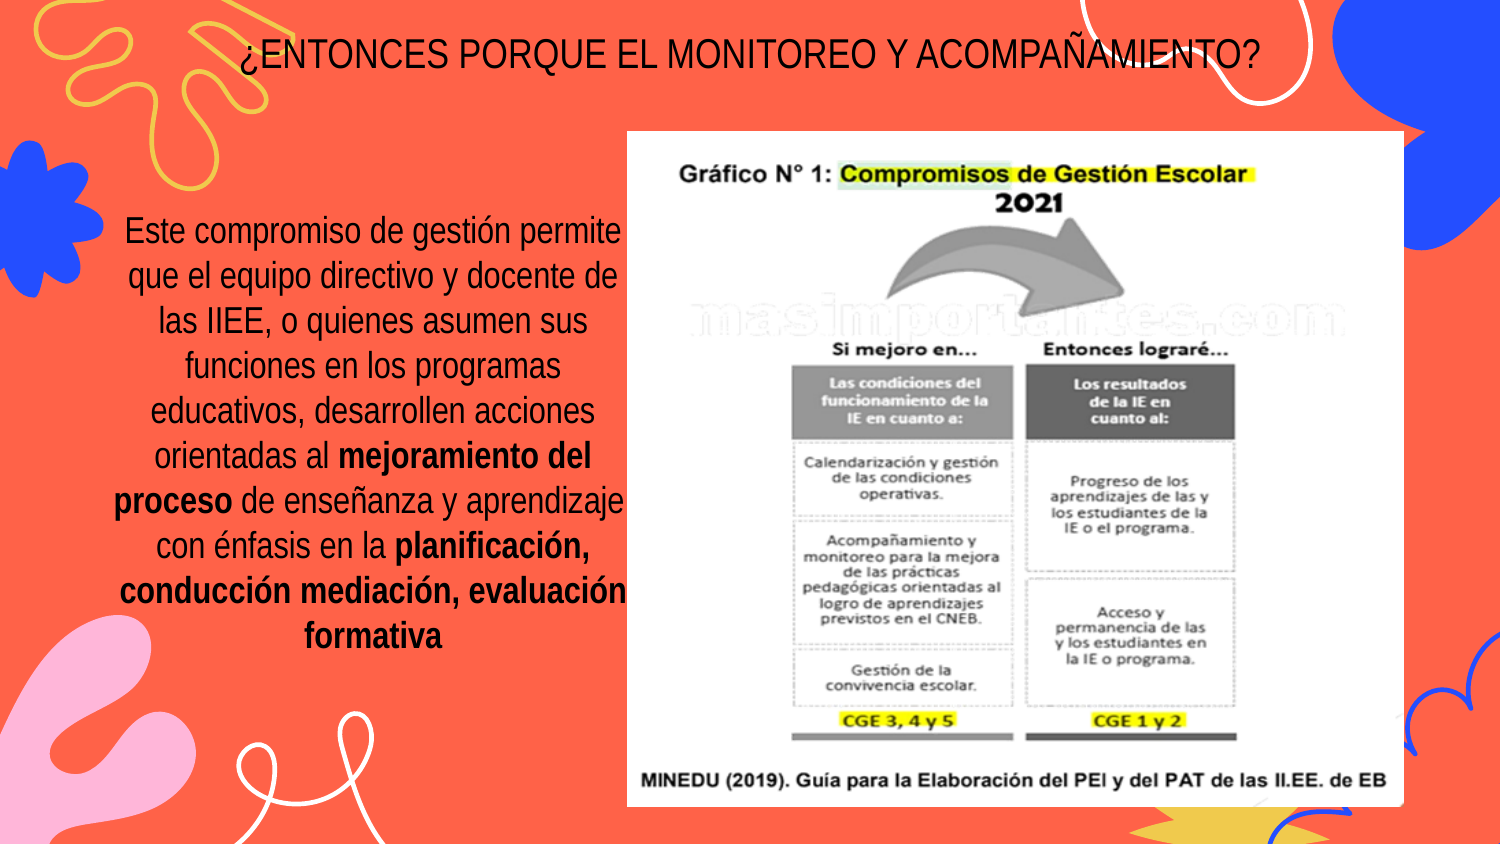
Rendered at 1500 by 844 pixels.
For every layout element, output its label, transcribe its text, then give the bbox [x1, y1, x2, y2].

subtitle Este compromiso de gestión permite que el equipo directivo y docente de las IIEE, o quienes asumen sus funciones en los programas educativos, desarrollen acciones orientadas al mejoramiento del proceso de enseñanza y aprendizaje, con énfasis en la planificación, conducción mediación, evaluación formativa [96, 192, 622, 712]
title ¿ENTONCES PORQUE EL MONITOREO Y ACOMPAÑAMIENTO? [201, 21, 1299, 92]
picture [627, 131, 1404, 807]
